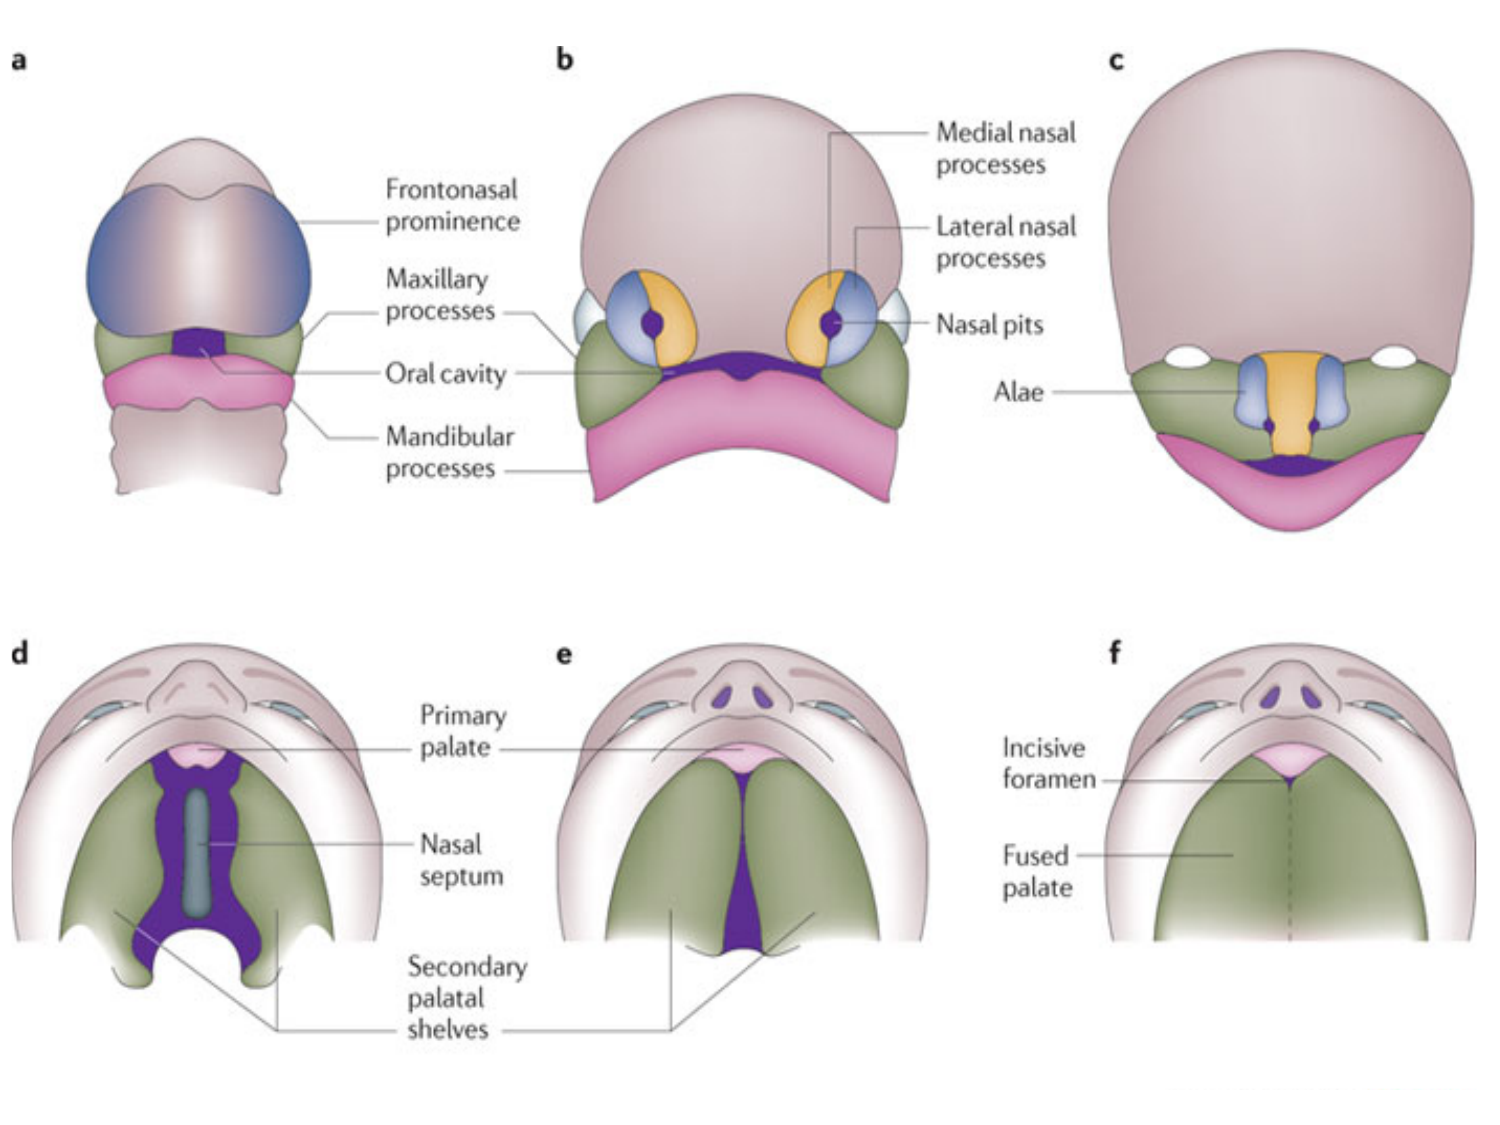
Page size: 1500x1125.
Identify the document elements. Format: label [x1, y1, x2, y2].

list [11, 46, 1477, 1091]
